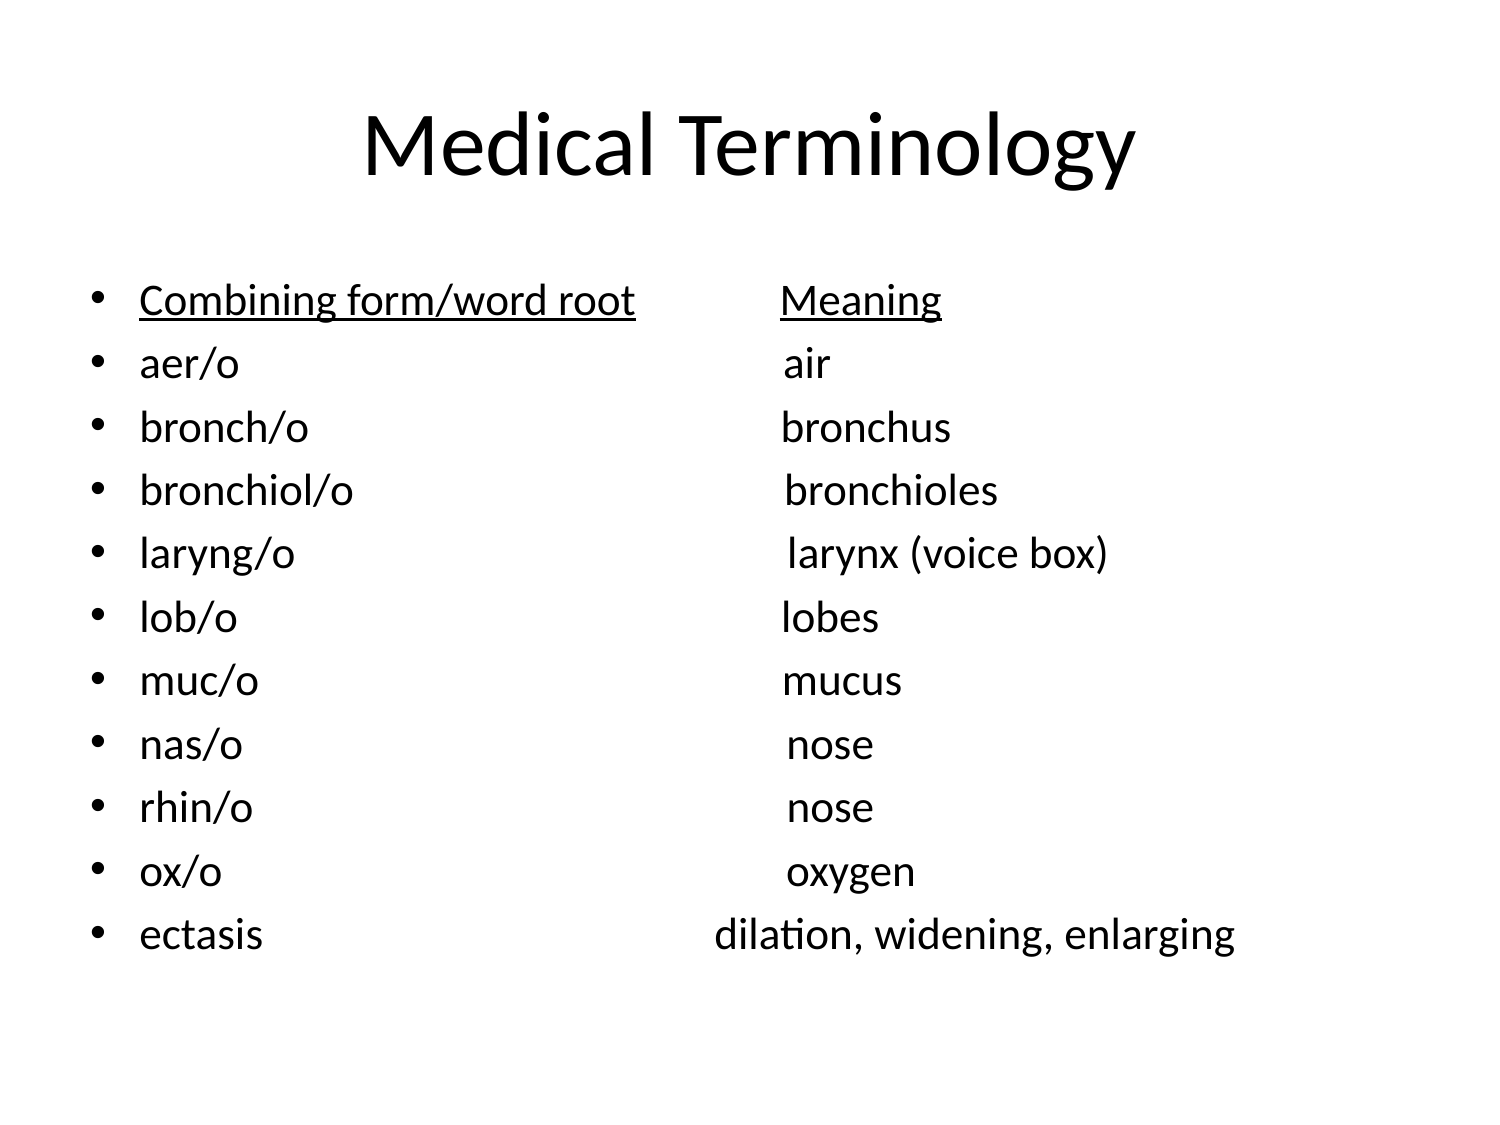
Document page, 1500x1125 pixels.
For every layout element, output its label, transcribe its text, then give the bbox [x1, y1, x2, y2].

list Combining form/word root Meaning aer/o air bronch/o bronchus bronchiol/o bronchioles laryng/o larynx (voice box) lob/o lobes muc/o mucus nas/o nose rhin/o nose ox/o oxygen ectasis dilation, widening, enlarging [75, 262, 1425, 1005]
title Medical Terminology [75, 45, 1425, 233]
